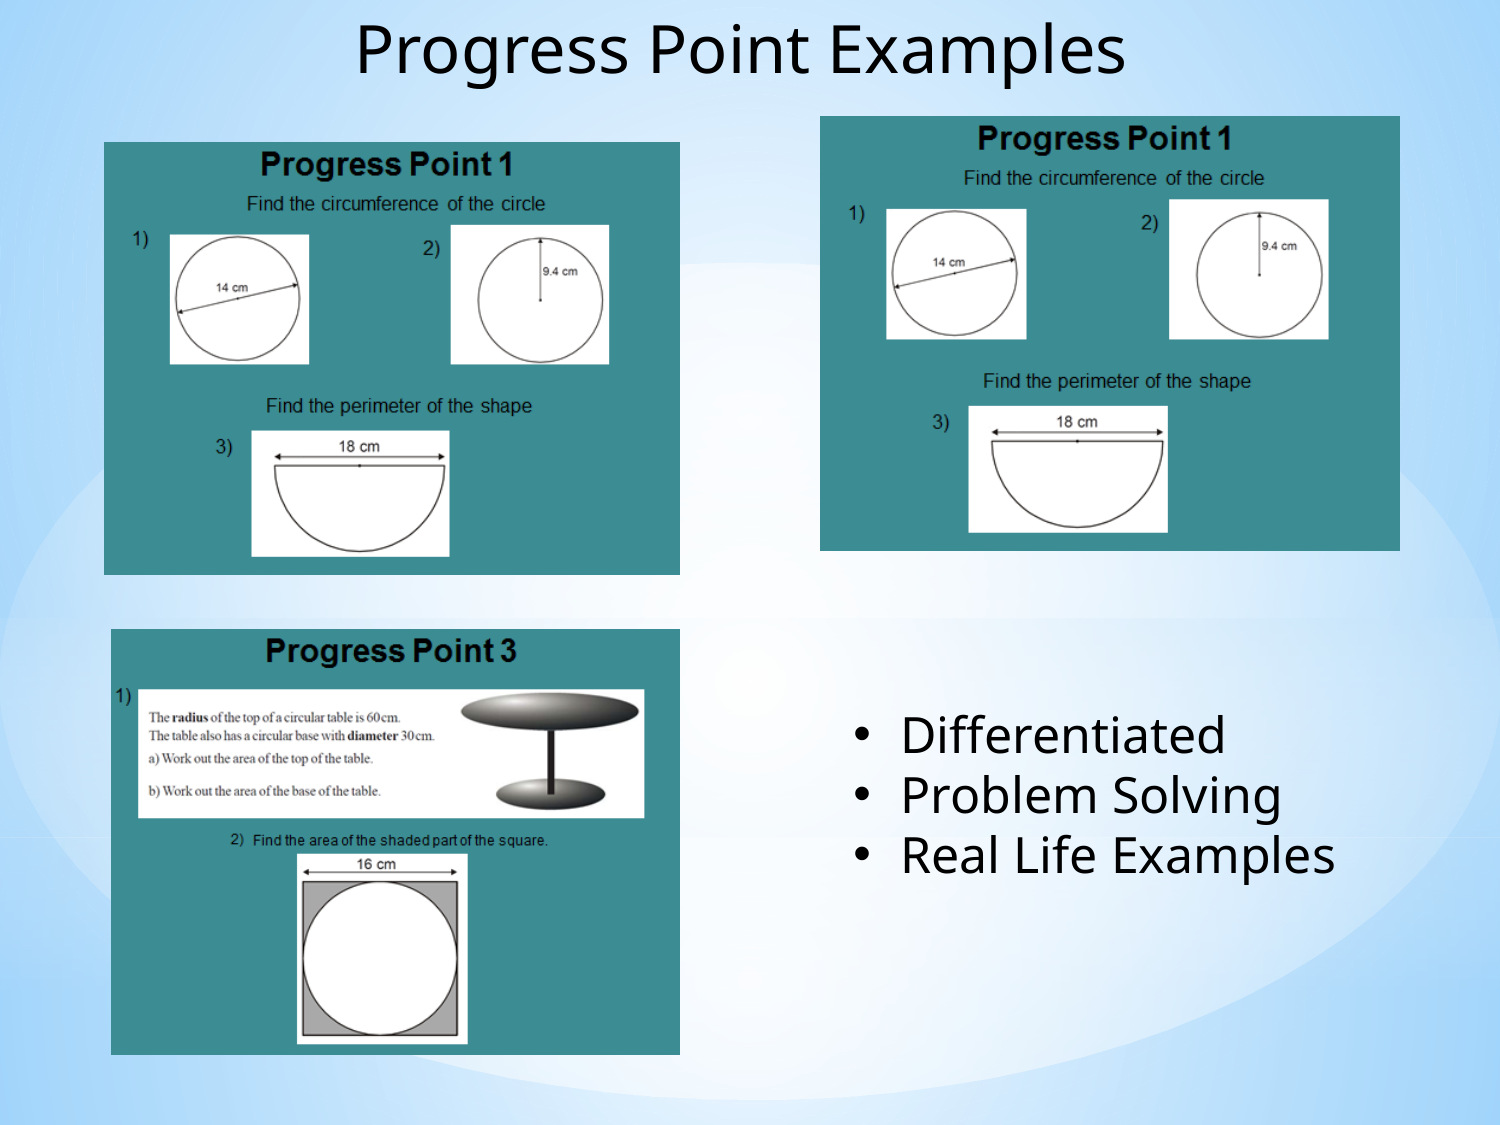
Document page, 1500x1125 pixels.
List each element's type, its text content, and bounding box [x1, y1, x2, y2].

picture [103, 142, 680, 575]
picture [111, 629, 680, 1055]
text_box Progress Point Examples [0, 0, 1500, 95]
text_box Differentiated Problem Solving Real Life Examples [838, 696, 1412, 891]
picture [820, 116, 1400, 551]
